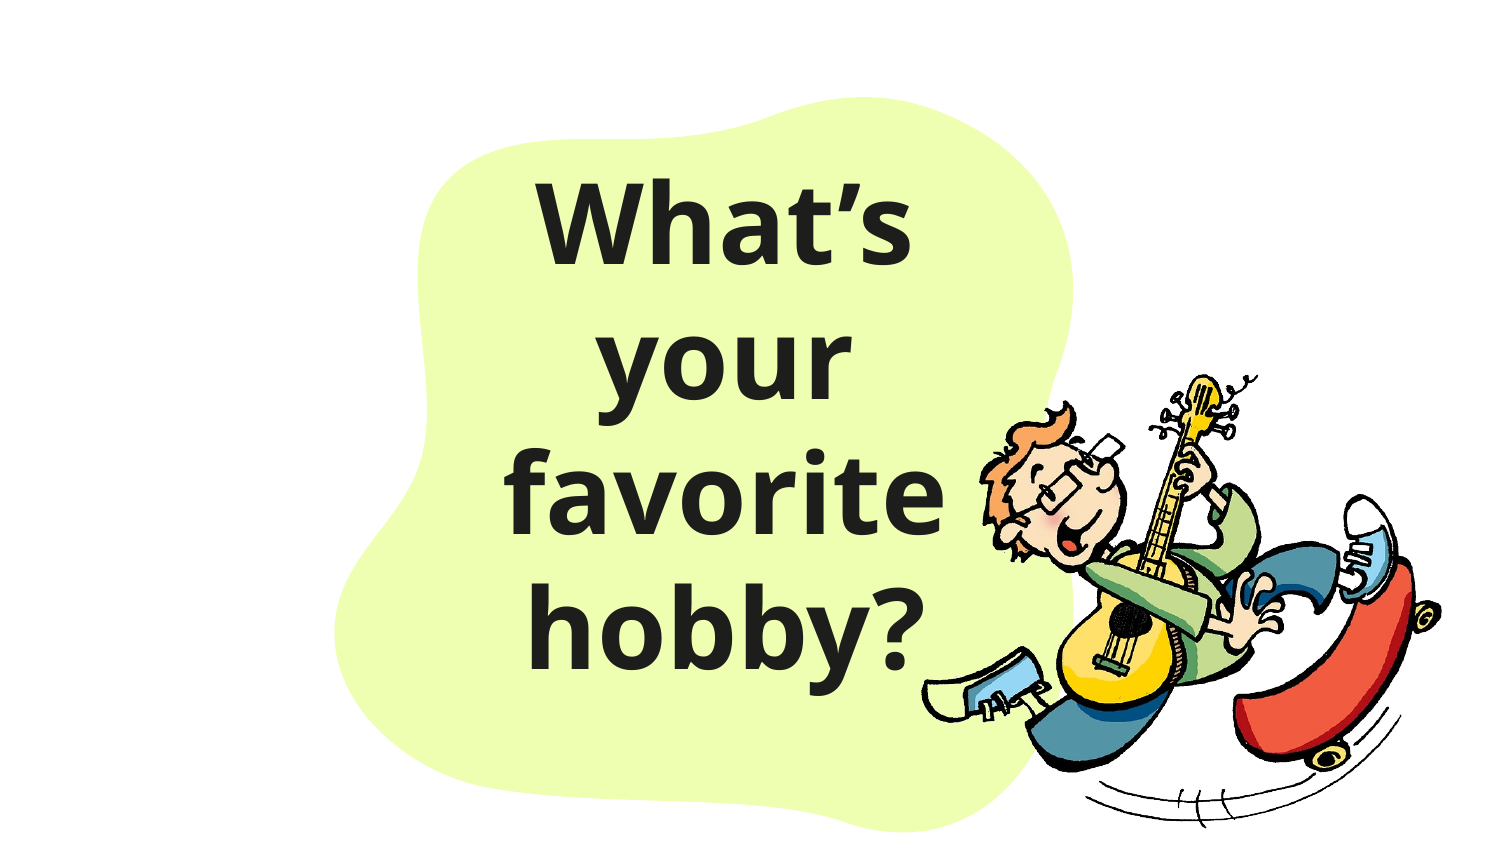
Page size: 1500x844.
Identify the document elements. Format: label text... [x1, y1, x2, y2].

picture [846, 345, 1500, 844]
title What’s your favorite hobby? [398, 352, 841, 491]
